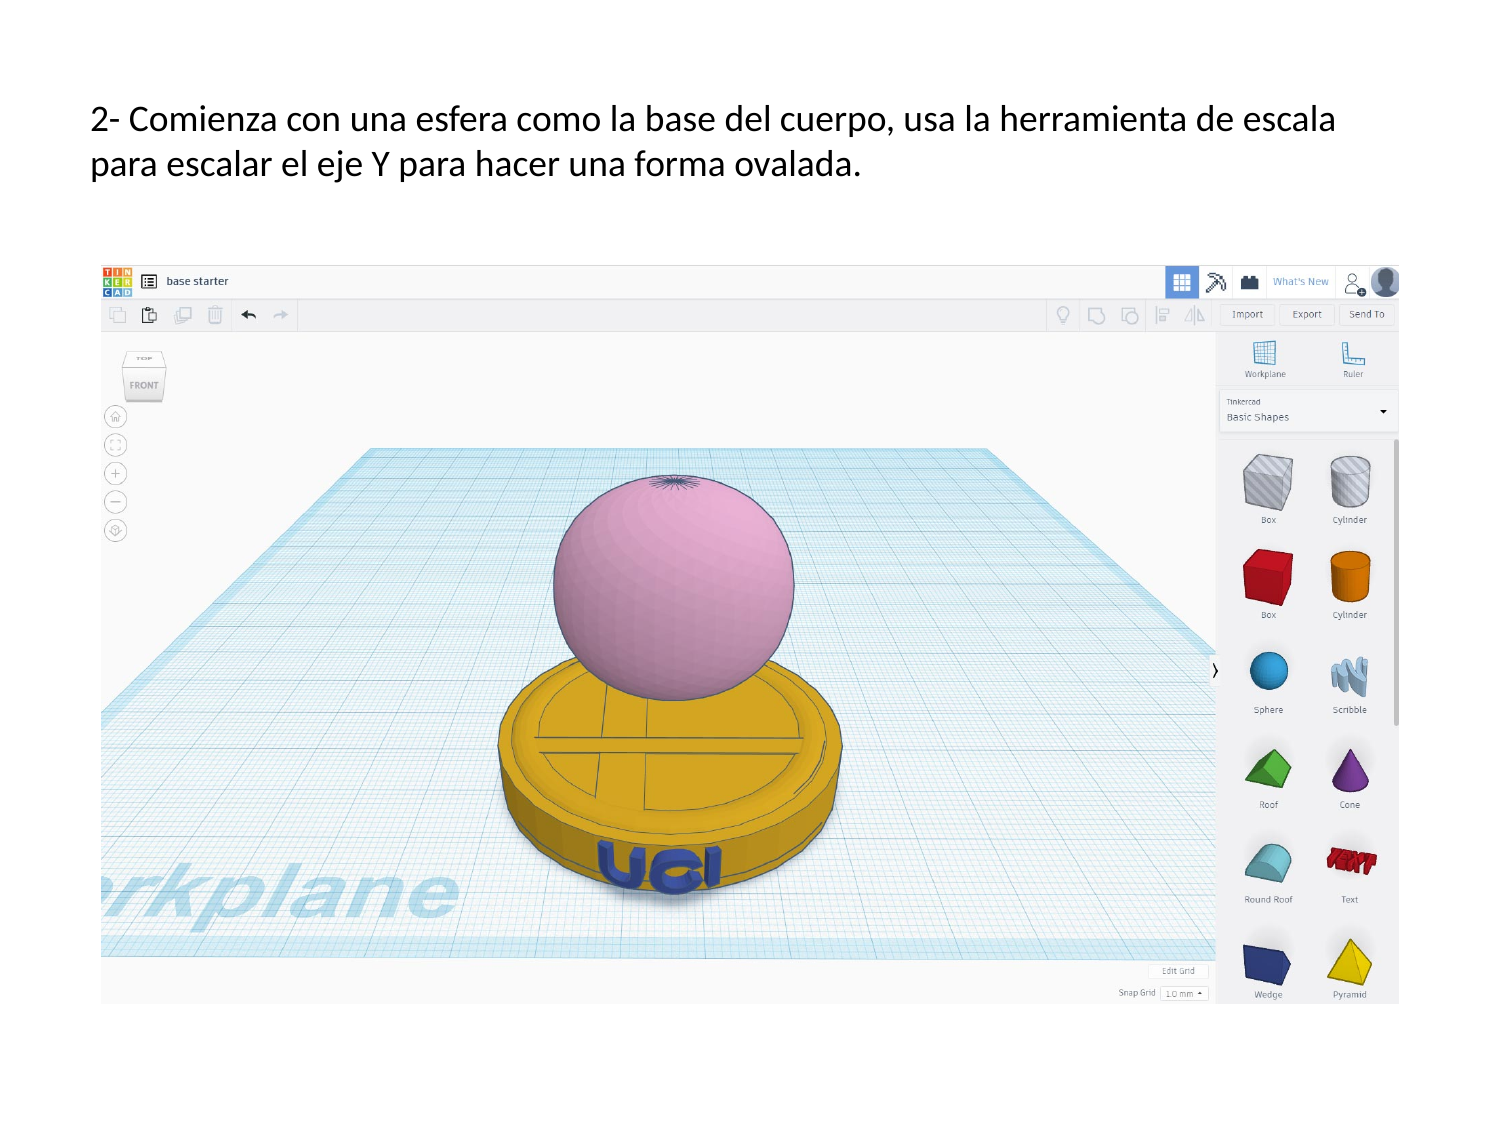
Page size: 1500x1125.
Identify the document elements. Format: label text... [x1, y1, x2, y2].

title 2- Comienza con una esfera como la base del cuerpo, usa la herramienta de escala para escalar el eje Y para hacer una forma ovalada. [75, 45, 1425, 233]
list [101, 263, 1399, 1005]
